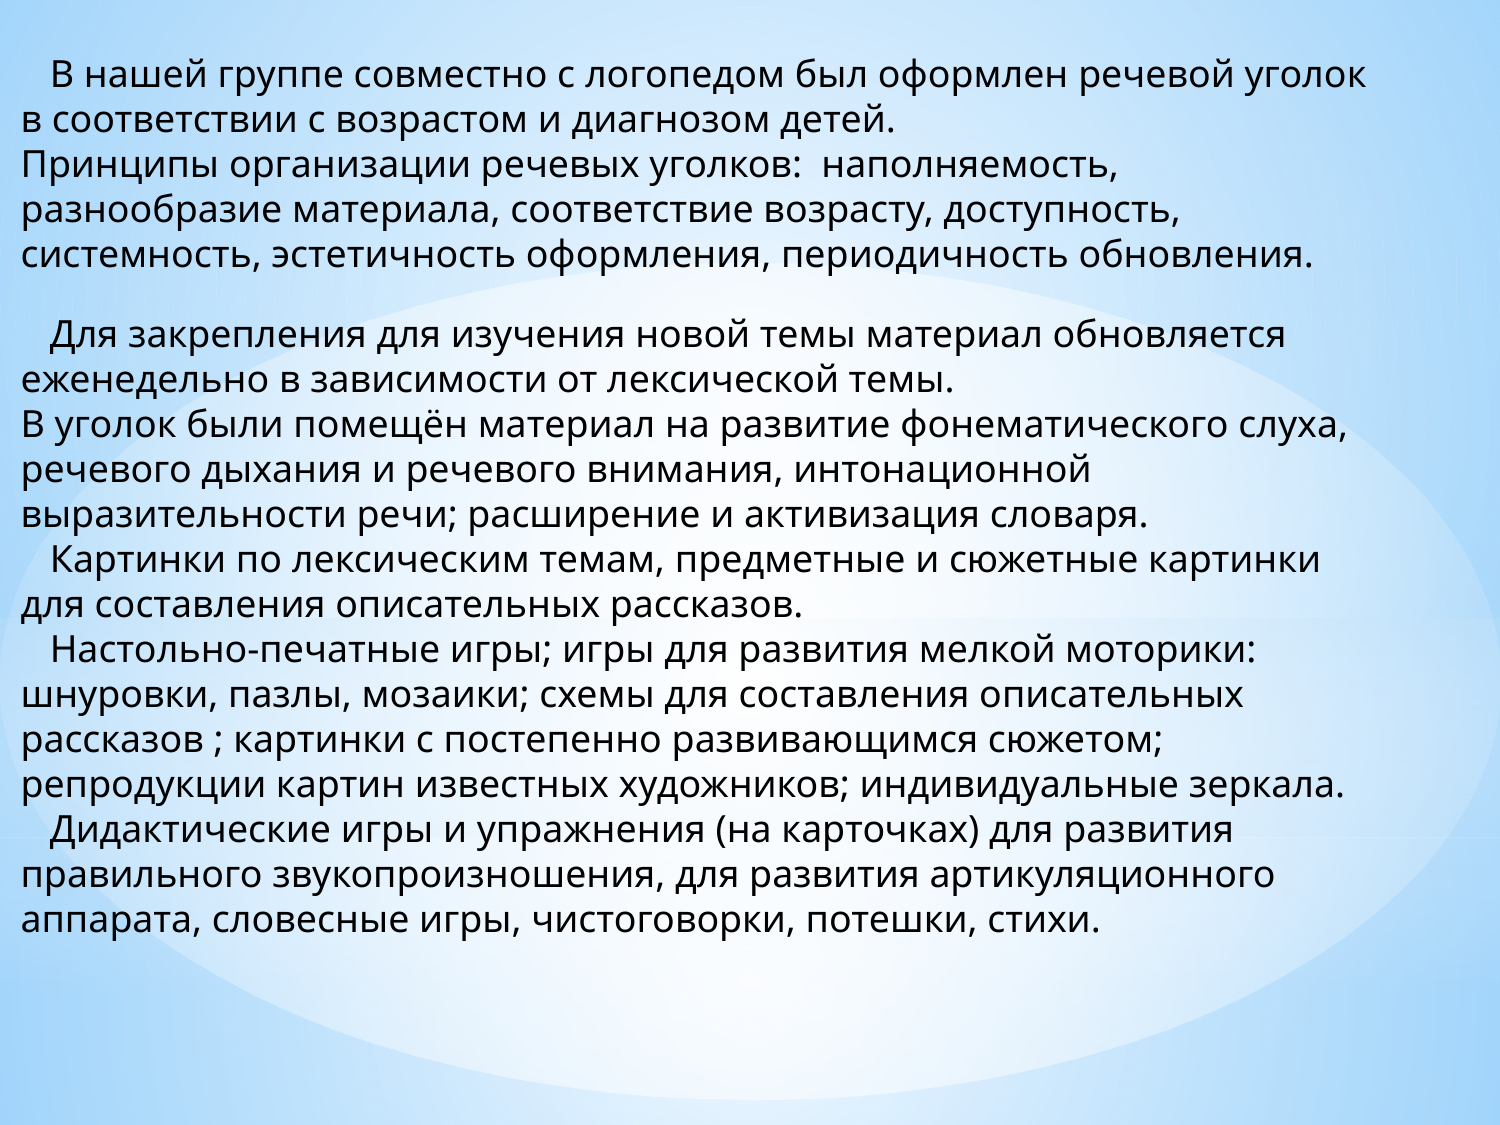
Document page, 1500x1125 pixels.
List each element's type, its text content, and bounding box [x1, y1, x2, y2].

text_box Для закрепления для изучения новой темы материал обновляется еженедельно в зависимости от лексической темы. В уголок были помещён материал на развитие фонематического слуха, речевого дыхания и речевого внимания, интонационной выразительности речи; расширение и активизация словаря. Картинки по лексическим темам, предметные и сюжетные картинки для составления описательных рассказов. Настольно-печатные игры; игры для развития мелкой моторики: шнуровки, пазлы, мозаики; схемы для составления описательных рассказов ; картинки с постепенно развивающимся сюжетом; репродукции картин известных художников; индивидуальные зеркала. Дидактические игры и упражнения (на карточках) для развития правильного звукопроизношения, для развития артикуляционного аппарата, словесные игры, чистоговорки, потешки, стихи. [5, 302, 1400, 948]
text_box В нашей группе совместно с логопедом был оформлен речевой уголок в соответствии с возрастом и диагнозом детей. Принципы организации речевых уголков: наполняемость, разнообразие материала, соответствие возрасту, доступность, системность, эстетичность оформления, периодичность обновления. [5, 42, 1400, 283]
